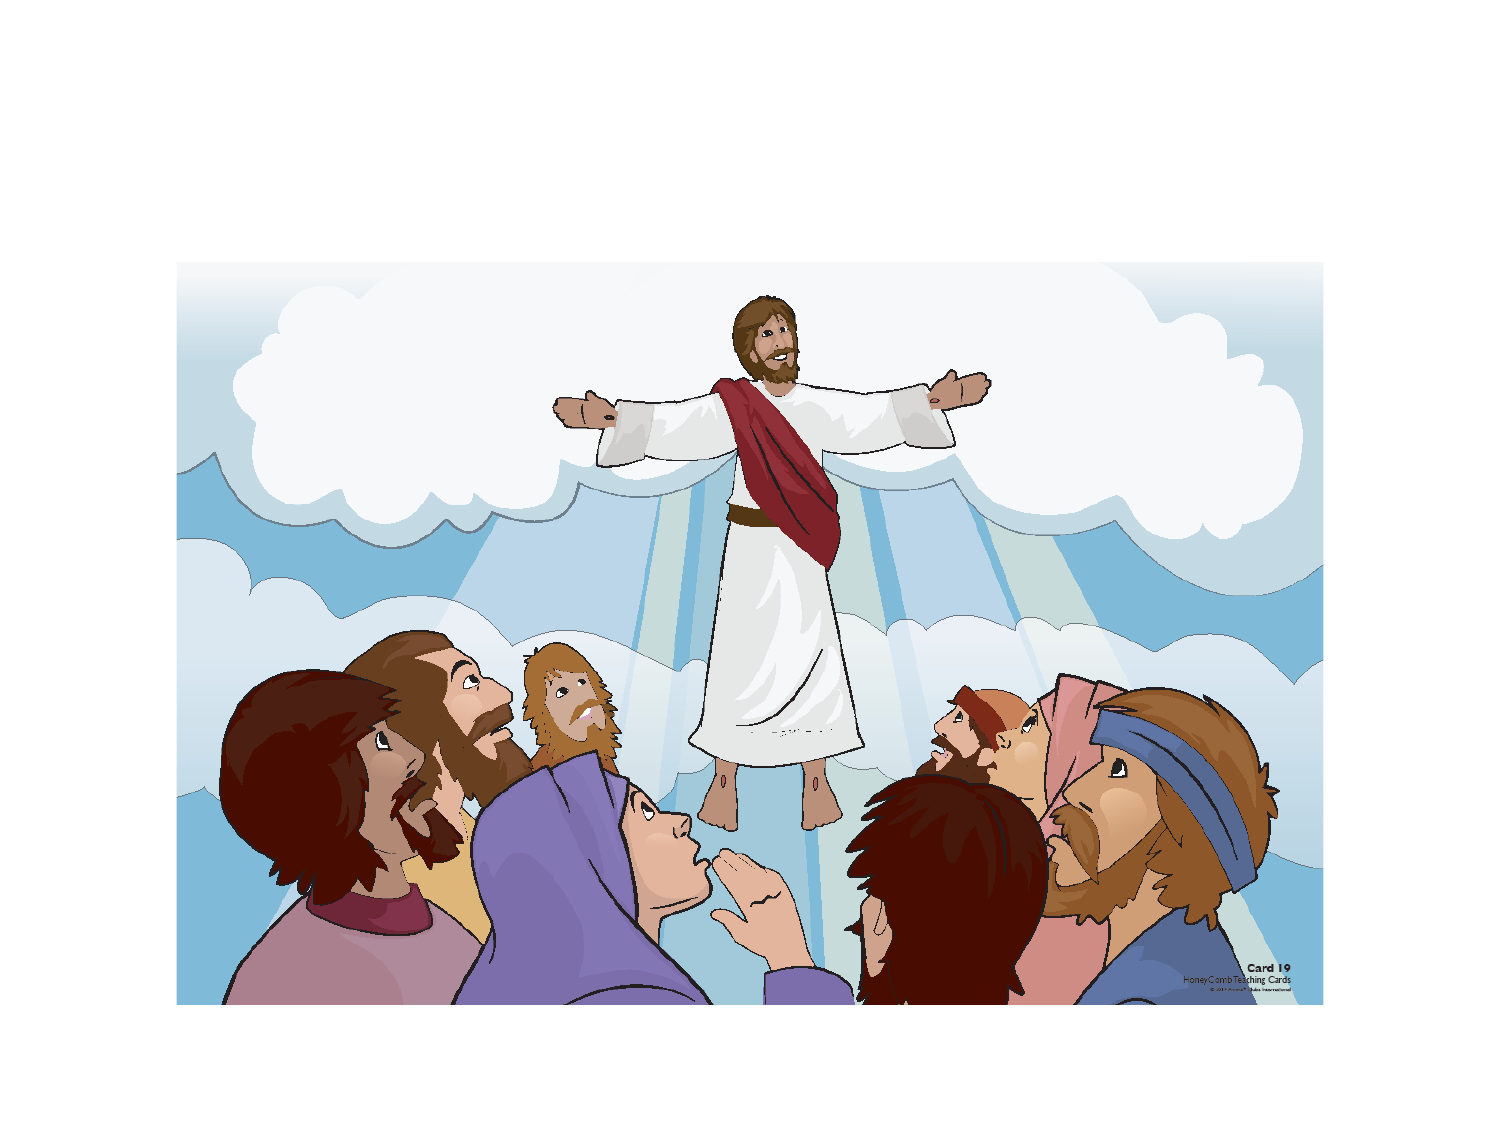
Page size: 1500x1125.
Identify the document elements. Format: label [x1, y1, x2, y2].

list [176, 262, 1324, 1006]
